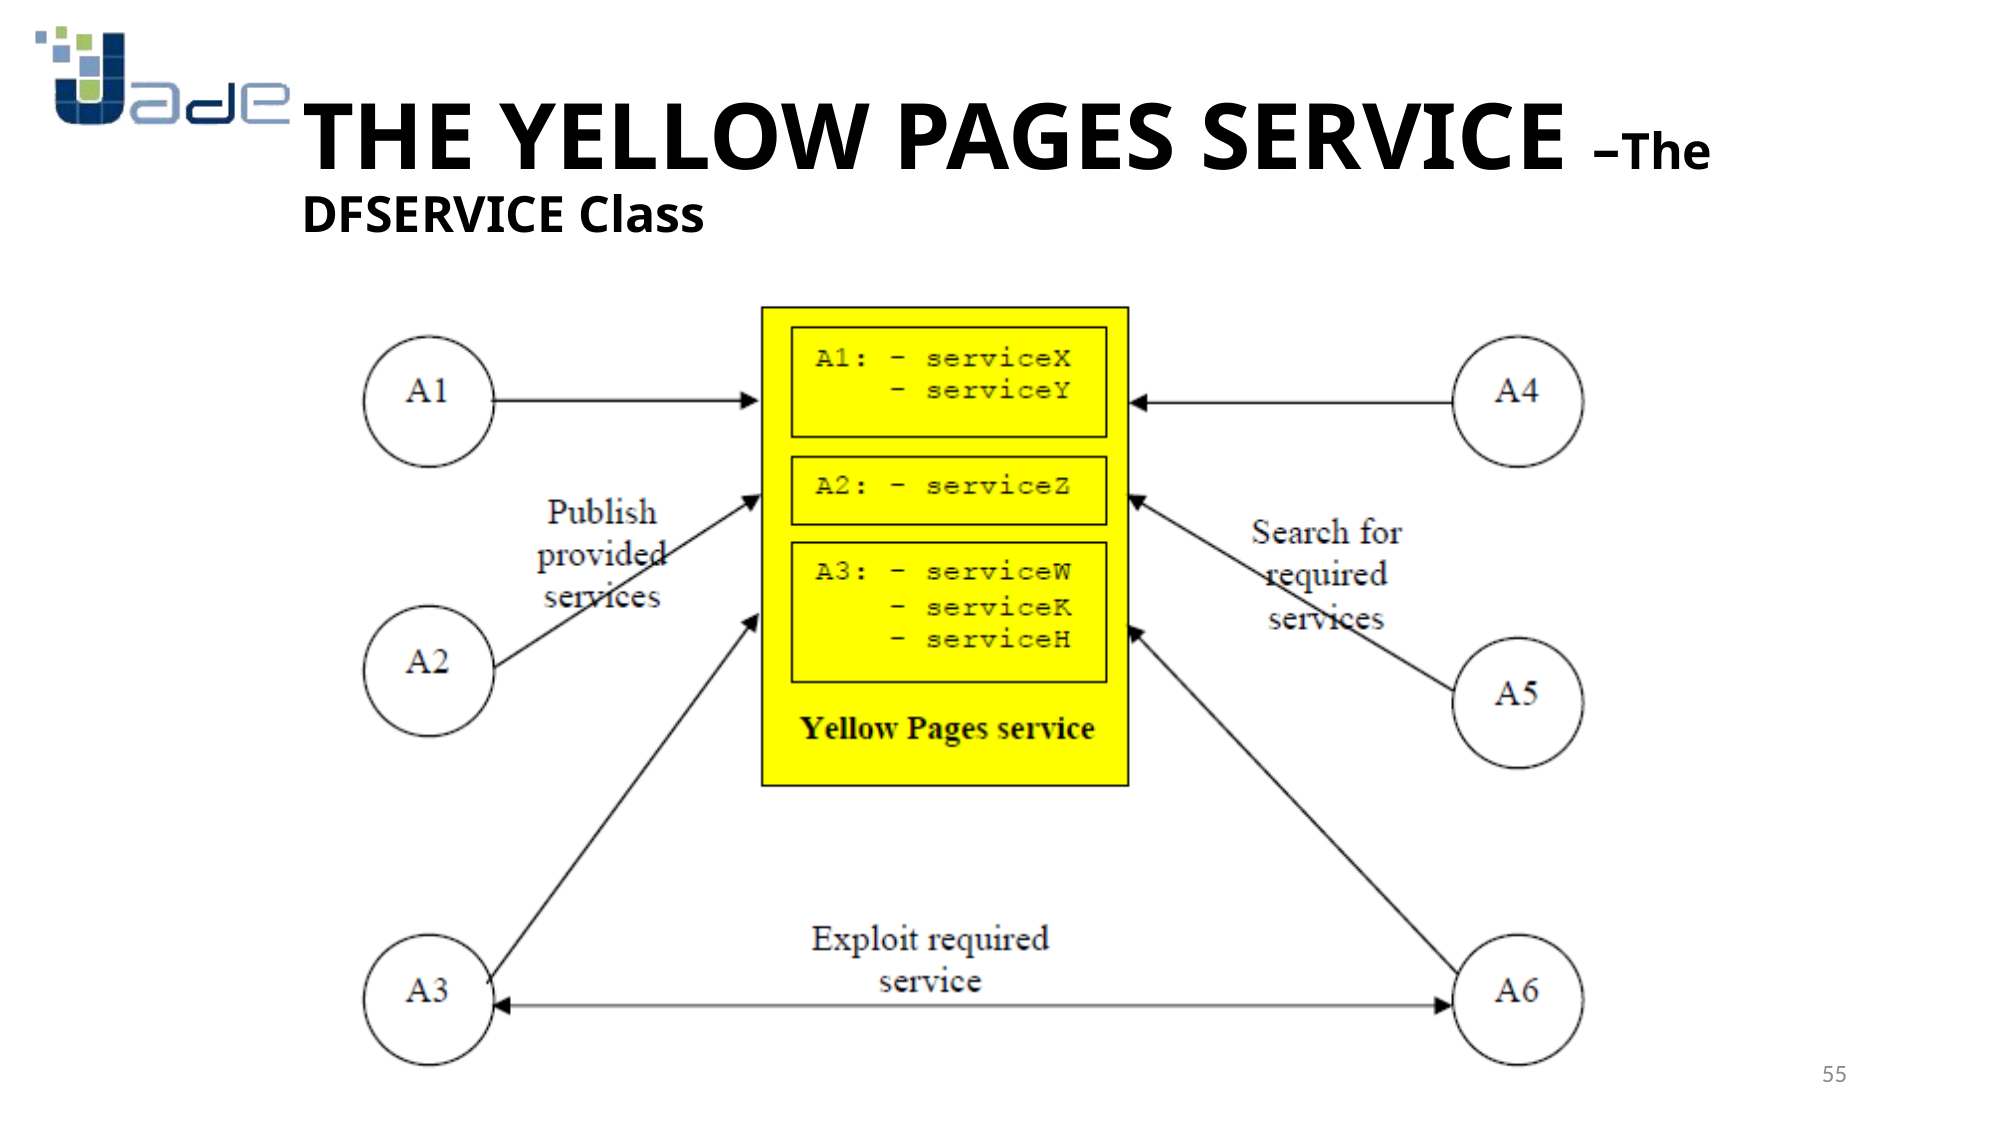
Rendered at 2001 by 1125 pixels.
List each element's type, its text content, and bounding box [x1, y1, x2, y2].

slide_number 55 [1677, 1042, 1863, 1103]
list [285, 275, 1677, 1120]
title THE YELLOW PAGES SERVICE –The DFSERVICE Class [286, 58, 1863, 276]
picture [28, 14, 304, 154]
